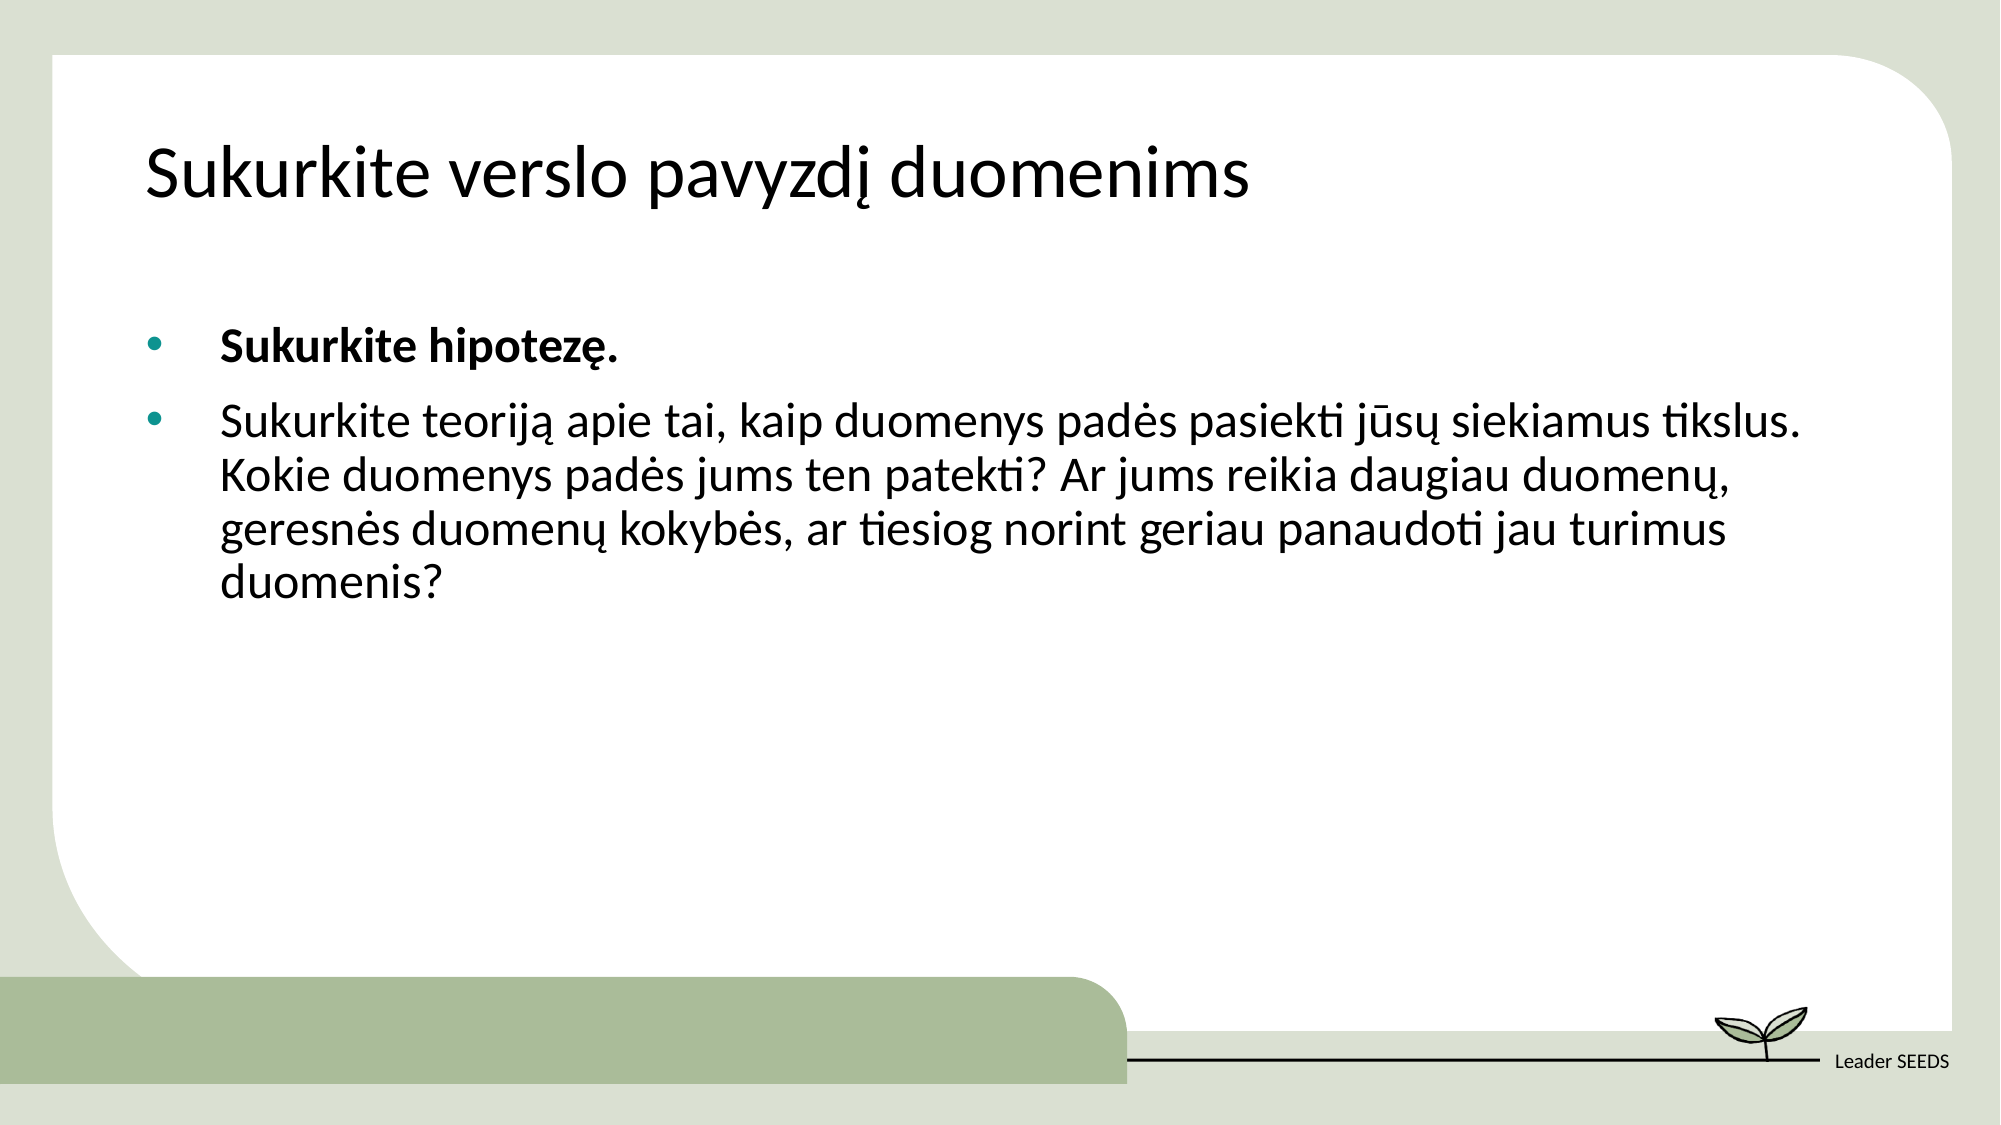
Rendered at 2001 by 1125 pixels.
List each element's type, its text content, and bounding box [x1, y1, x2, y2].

list Sukurkite verslo pavyzdį duomenims [130, 124, 1869, 257]
list Sukurkite hipotezę. Sukurkite teoriją apie tai, kaip duomenys padės pasiekti jūsų siekiamus tikslus. Kokie duomenys padės jums ten patekti? Ar jums reikia daugiau duomenų, geresnės duomenų kokybės, ar tiesiog norint geriau panaudoti jau turimus duomenis? [130, 311, 1869, 968]
